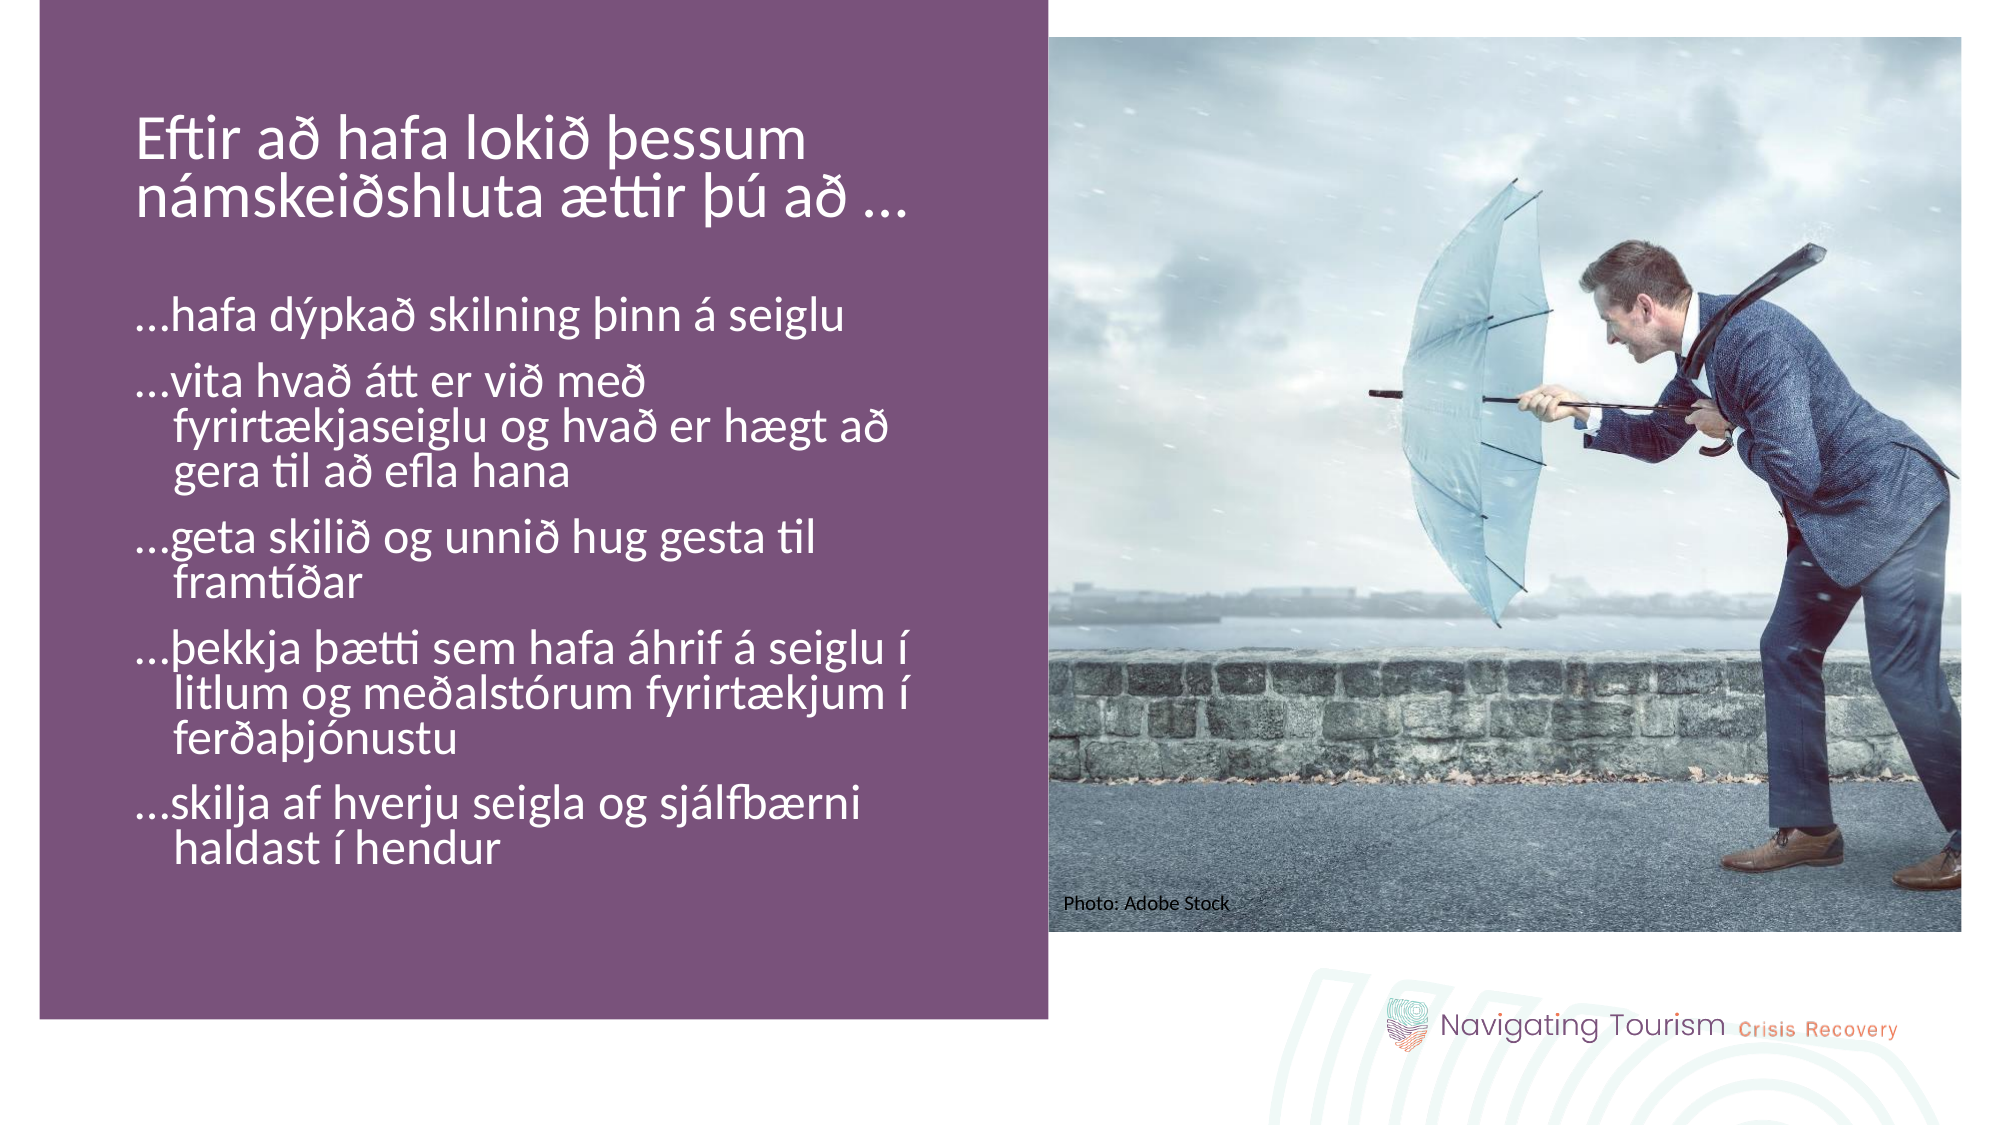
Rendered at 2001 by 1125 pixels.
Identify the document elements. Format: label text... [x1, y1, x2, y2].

list …hafa dýpkað skilning þinn á seiglu …vita hvað átt er við með fyrirtækjaseiglu og hvað er hægt að gera til að efla hana …geta skilið og unnið hug gesta til framtíðar …þekkja þætti sem hafa áhrif á seiglu í litlum og meðalstórum fyrirtækjum í ferðaþjónustu …skilja af hverju seigla og sjálfbærni haldast í hendur [120, 289, 938, 923]
picture [1387, 993, 1433, 1056]
text_box Heimild: World Tourism Organization: https://www.unwto.org/sustainable-development [1262, 968, 1951, 1125]
list Eftir að hafa lokið þessum námskeiðshluta ættir þú að … [120, 105, 970, 289]
picture [1434, 1000, 1899, 1050]
picture [1048, 37, 1962, 932]
